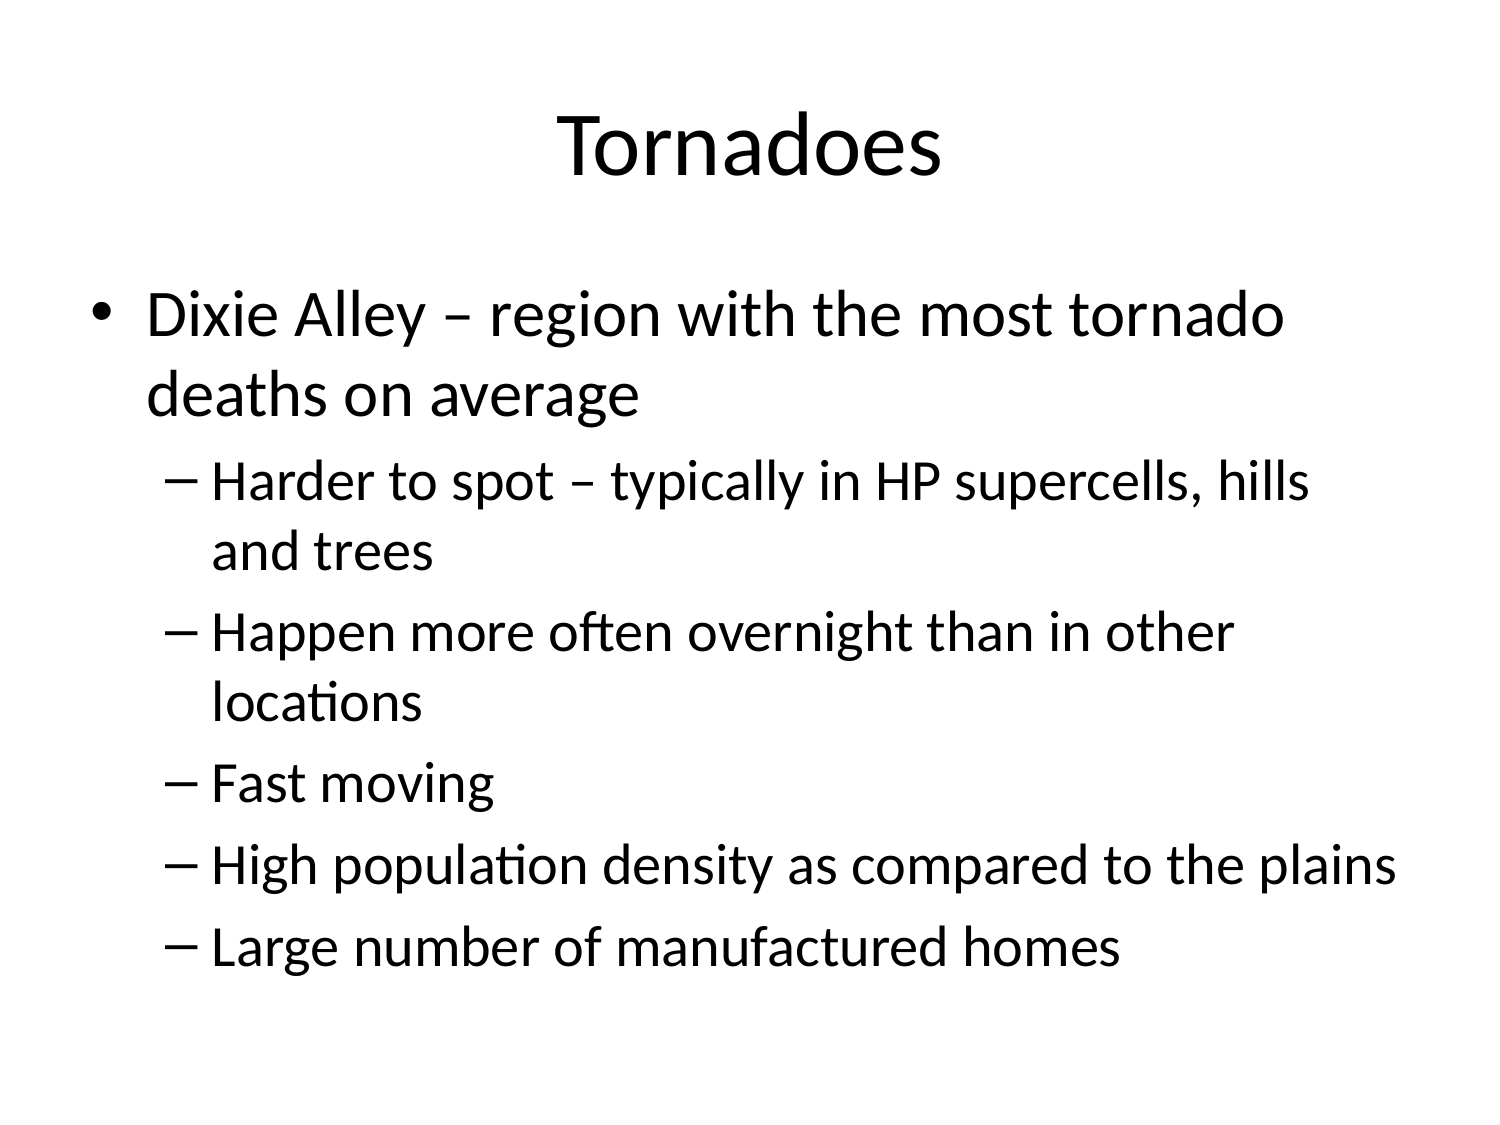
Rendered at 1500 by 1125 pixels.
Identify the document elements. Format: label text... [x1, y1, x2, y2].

title Tornadoes [75, 45, 1425, 233]
list Dixie Alley – region with the most tornado deaths on average Harder to spot – typically in HP supercells, hills and trees Happen more often overnight than in other locations Fast moving High population density as compared to the plains Large number of manufactured homes [75, 262, 1425, 1005]
